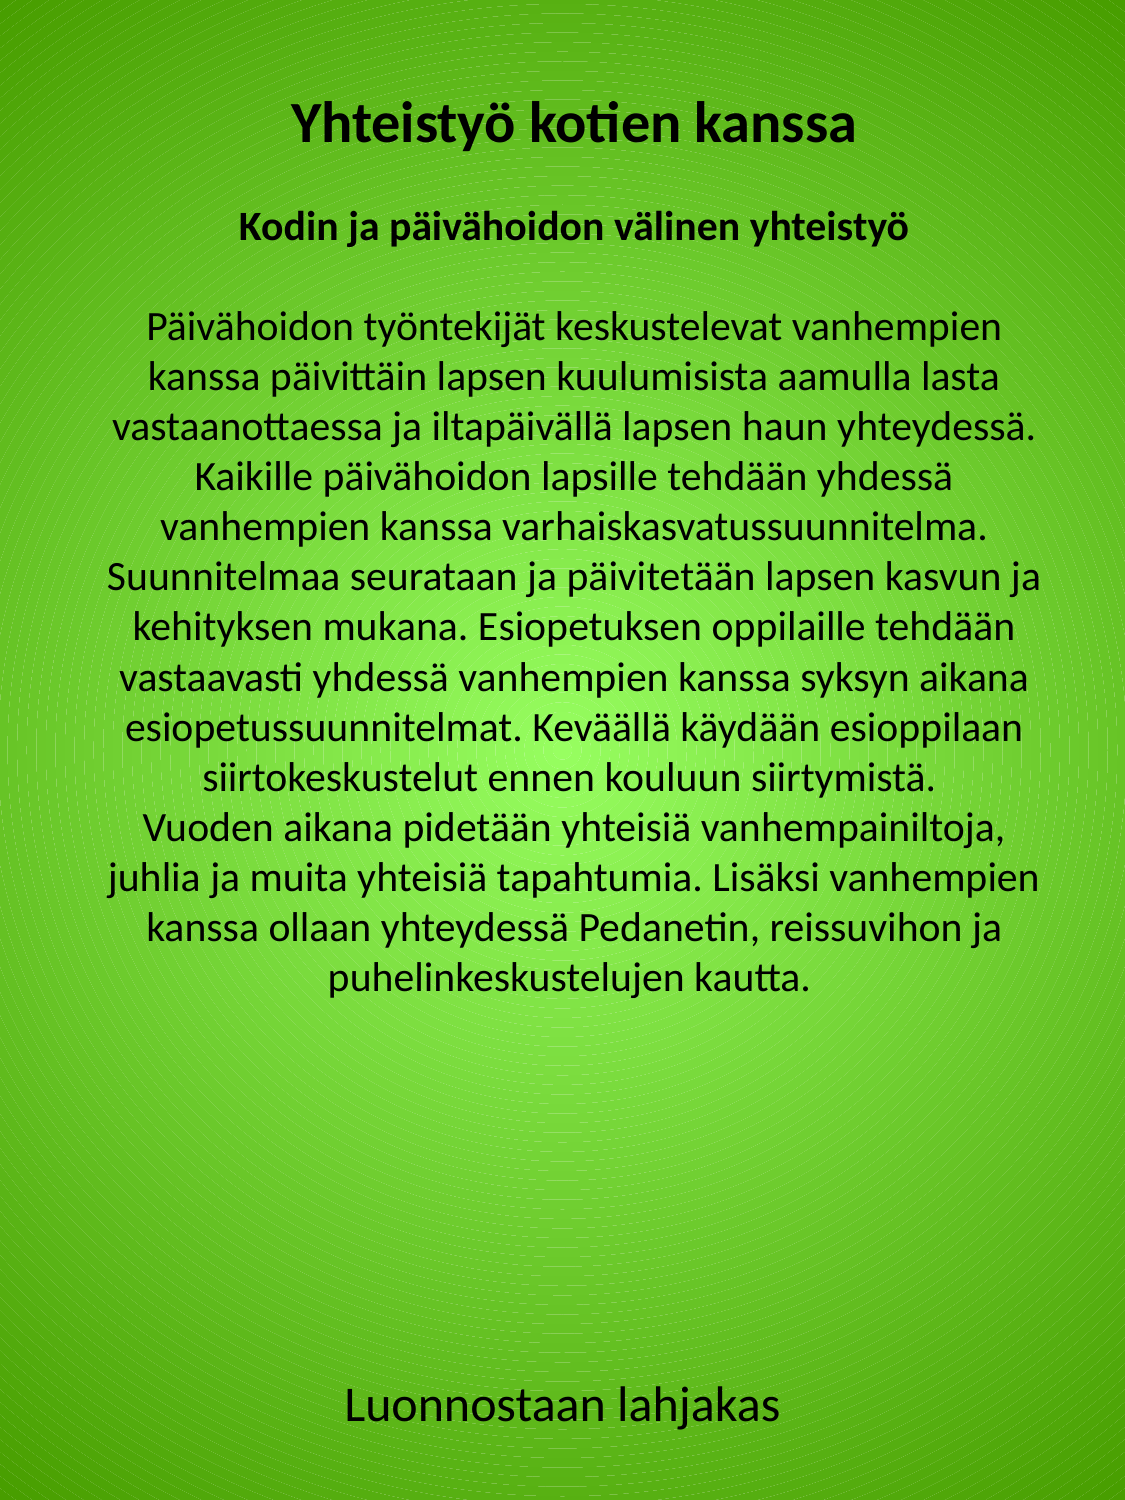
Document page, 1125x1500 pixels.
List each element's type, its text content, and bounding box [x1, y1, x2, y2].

text_box Yhteistyö kotien kanssa Kodin ja päivähoidon välinen yhteistyö Päivähoidon työntekijät keskustelevat vanhempien kanssa päivittäin lapsen kuulumisista aamulla lasta vastaanottaessa ja iltapäivällä lapsen haun yhteydessä. Kaikille päivähoidon lapsille tehdään yhdessä vanhempien kanssa varhaiskasvatussuunnitelma. Suunnitelmaa seurataan ja päivitetään lapsen kasvun ja kehityksen mukana. Esiopetuksen oppilaille tehdään vastaavasti yhdessä vanhempien kanssa syksyn aikana esiopetussuunnitelmat. Keväällä käydään esioppilaan siirtokeskustelut ennen kouluun siirtymistä. Vuoden aikana pidetään yhteisiä vanhempainiltoja, juhlia ja muita yhteisiä tapahtumia. Lisäksi vanhempien kanssa ollaan yhteydessä Pedanetin, reissuvihon ja puhelinkeskustelujen kautta. [89, 76, 1059, 1322]
text_box Luonnostaan lahjakas [172, 1364, 953, 1439]
